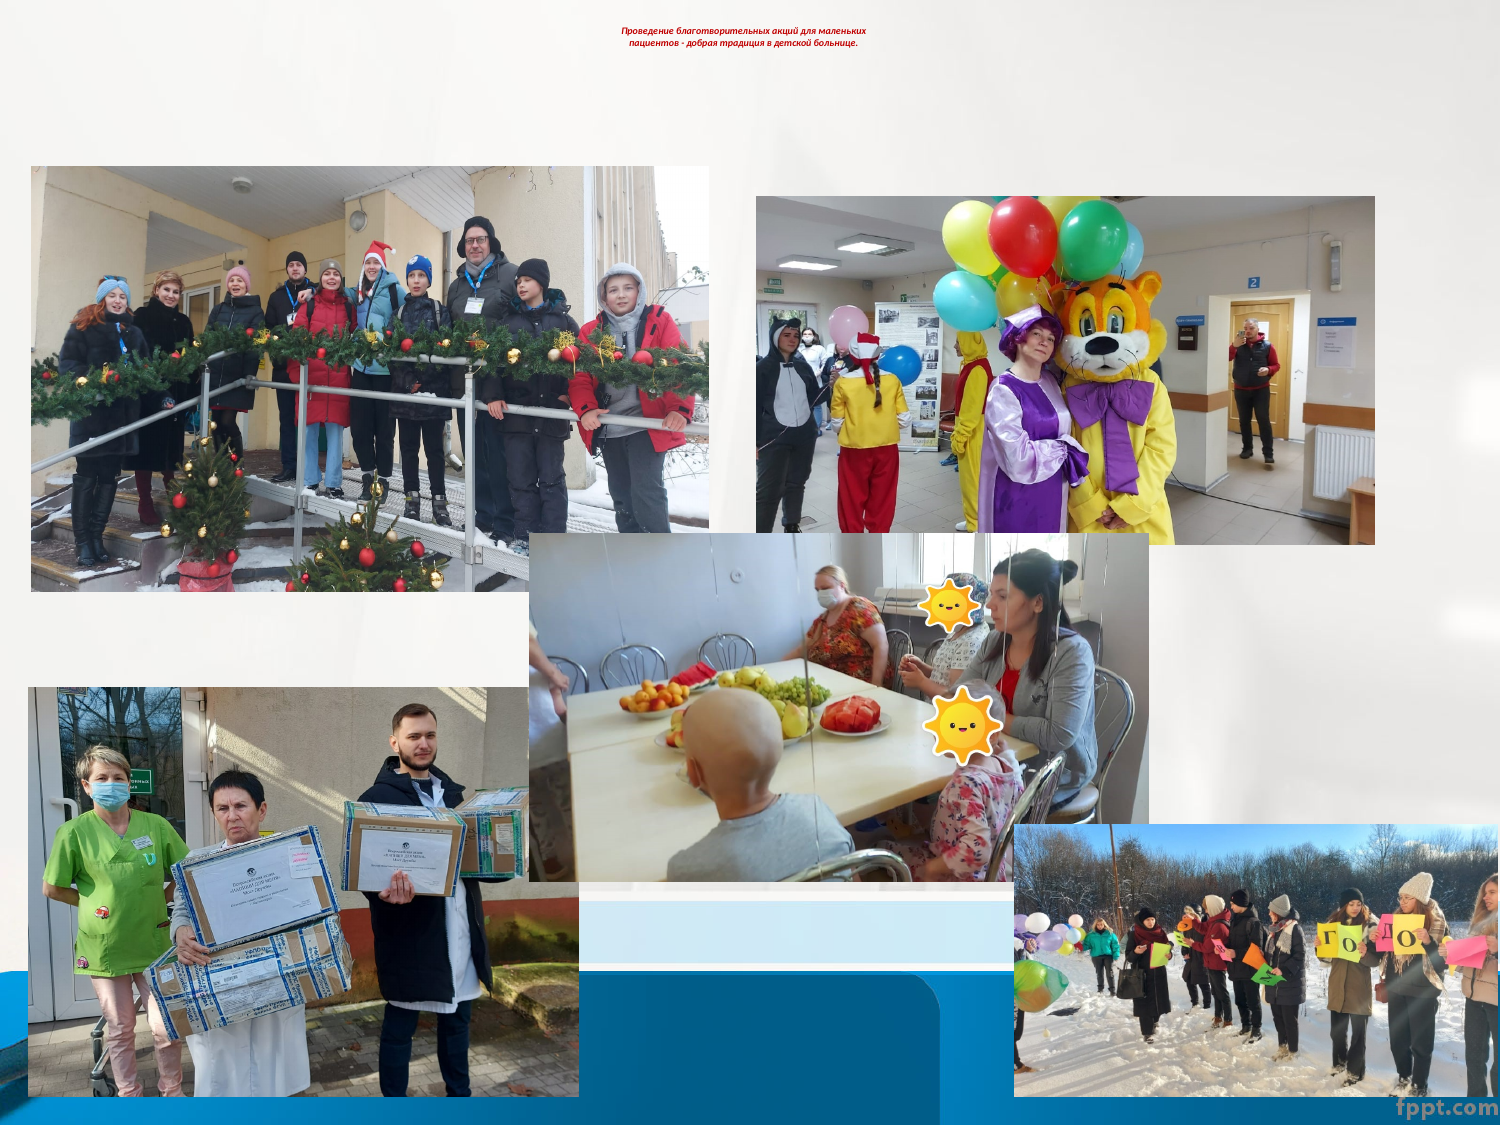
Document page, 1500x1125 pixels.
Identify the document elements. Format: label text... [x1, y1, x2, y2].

picture [1407, 1104, 1418, 1120]
picture [0, 0, 1500, 1114]
list Проведение благотворительных акций для маленьких пациентов - добрая традиция в детской больнице. [72, 10, 1418, 187]
picture [1480, 1104, 1497, 1115]
picture [1465, 1104, 1476, 1115]
picture [1437, 1100, 1444, 1115]
picture [1453, 1104, 1462, 1114]
picture [1422, 1104, 1434, 1120]
